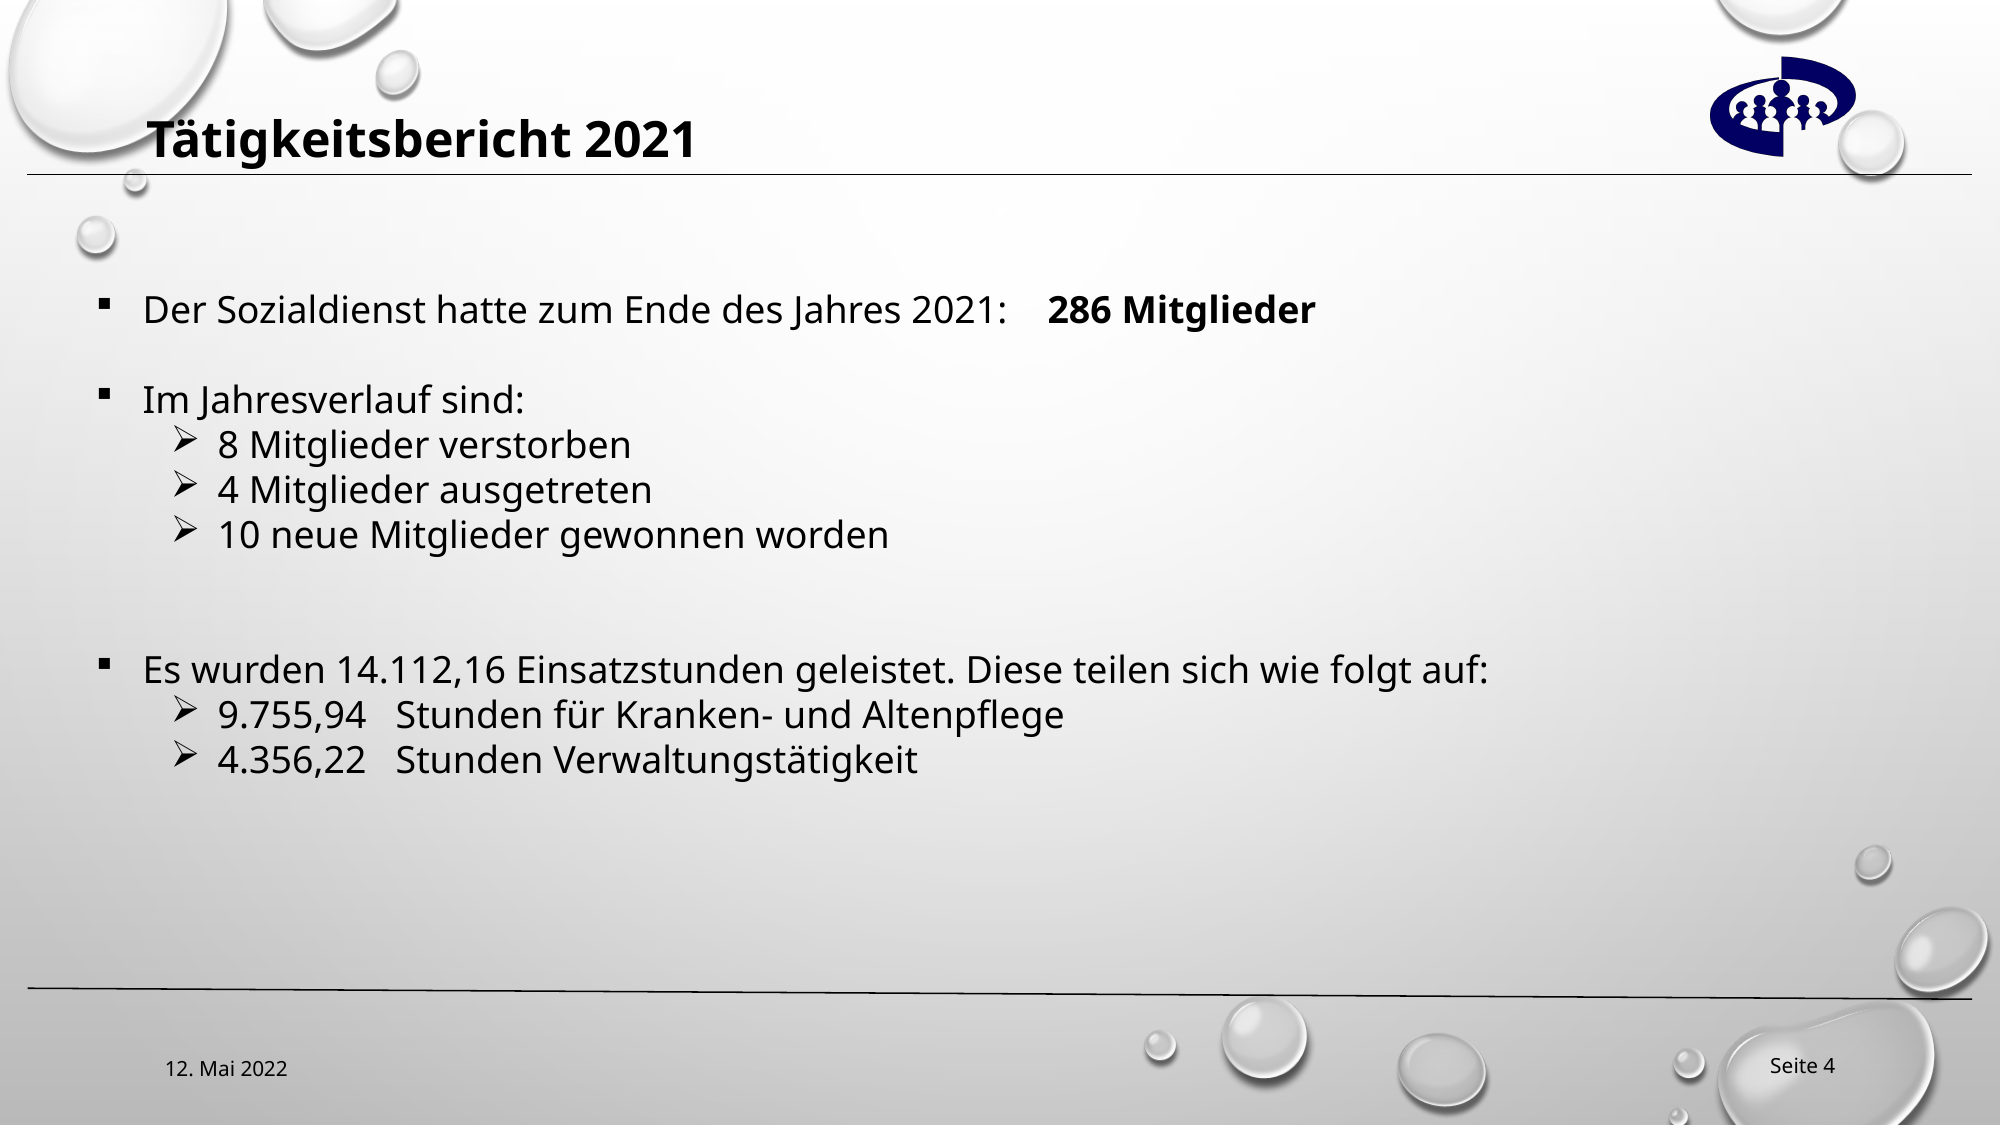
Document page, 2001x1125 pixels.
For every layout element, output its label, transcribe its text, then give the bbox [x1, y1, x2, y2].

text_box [27, 987, 1973, 1000]
slide_number Seite 4 [1724, 1036, 1851, 1097]
text_box Tätigkeitsbericht 2021 [131, 100, 714, 174]
text_box 12. Mai 2022 [149, 1037, 1245, 1098]
picture [0, 0, 2000, 1125]
text_box Der Sozialdienst hatte zum Ende des Jahres 2021: 286 Mitglieder Im Jahresverlauf sind: 8 Mitglieder verstorben 4 Mitglieder ausgetreten 10 neue Mitglieder gewonnen worden Es wurden 14.112,16 Einsatzstunden geleistet. Diese teilen sich wie folgt auf: 9.755,94 Stunden für Kranken- und Altenpflege 4.356,22 Stunden Verwaltungstätigkeit [81, 278, 1506, 789]
